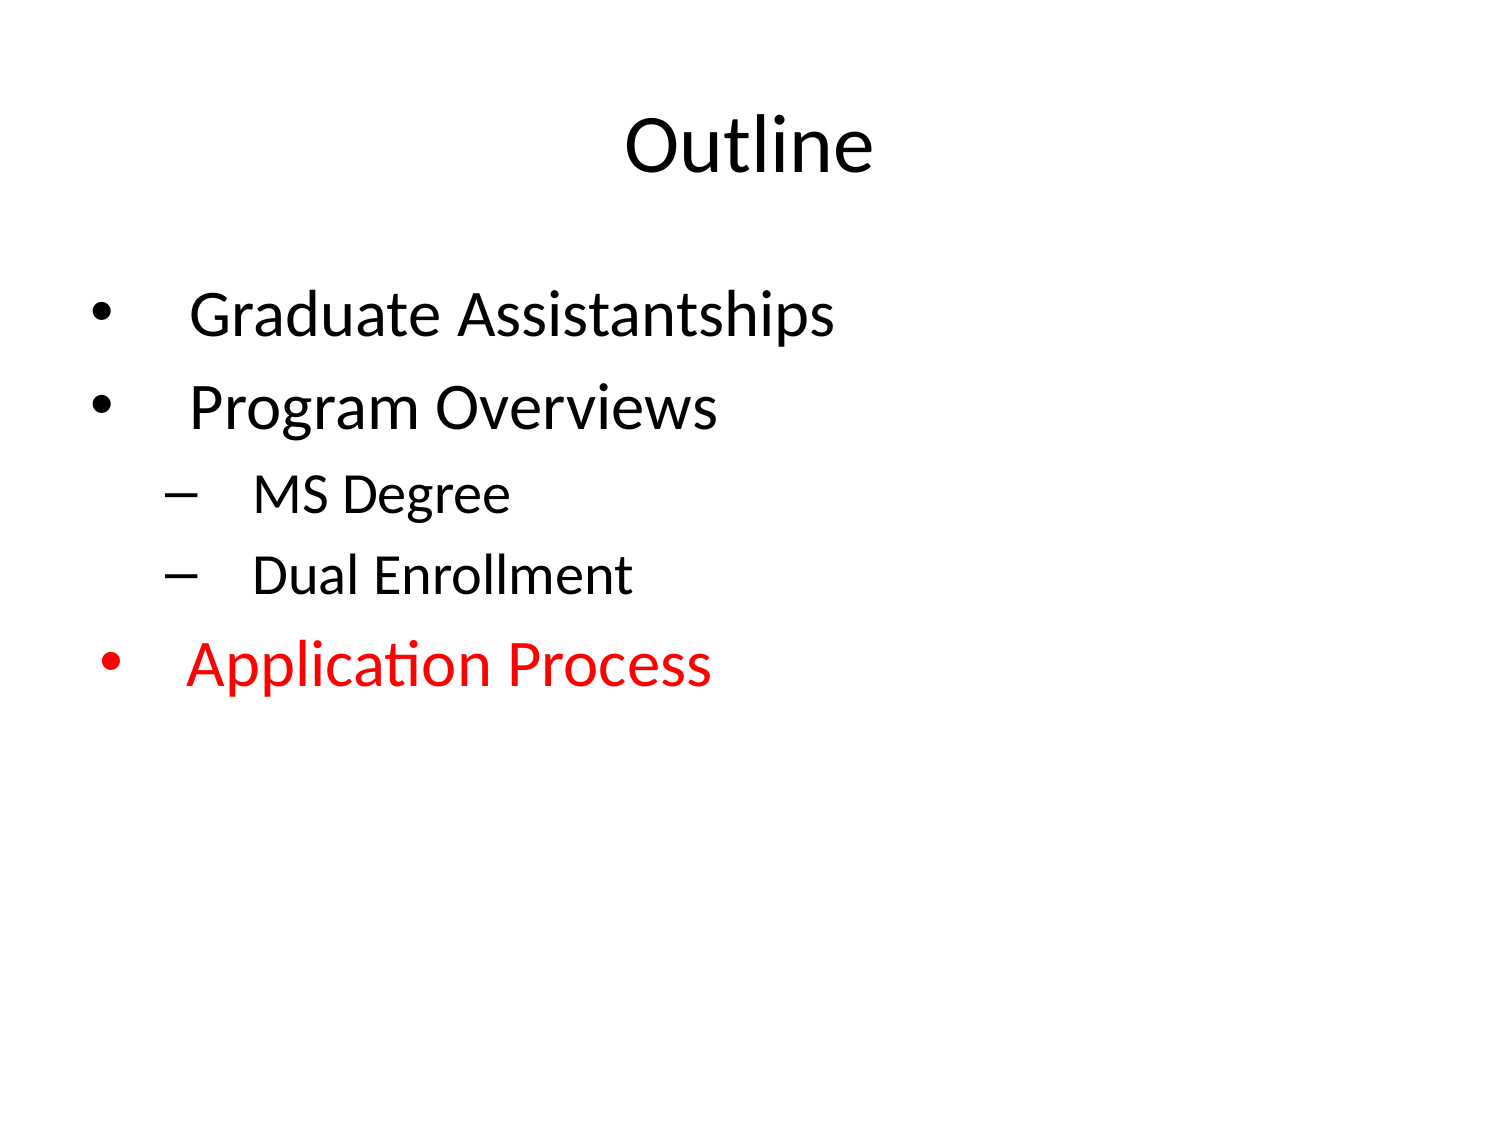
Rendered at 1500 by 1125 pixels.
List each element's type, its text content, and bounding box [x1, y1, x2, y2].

list Graduate Assistantships Program Overviews MS Degree Dual Enrollment Application Process [74, 262, 1426, 1006]
title Outline [74, 44, 1426, 233]
